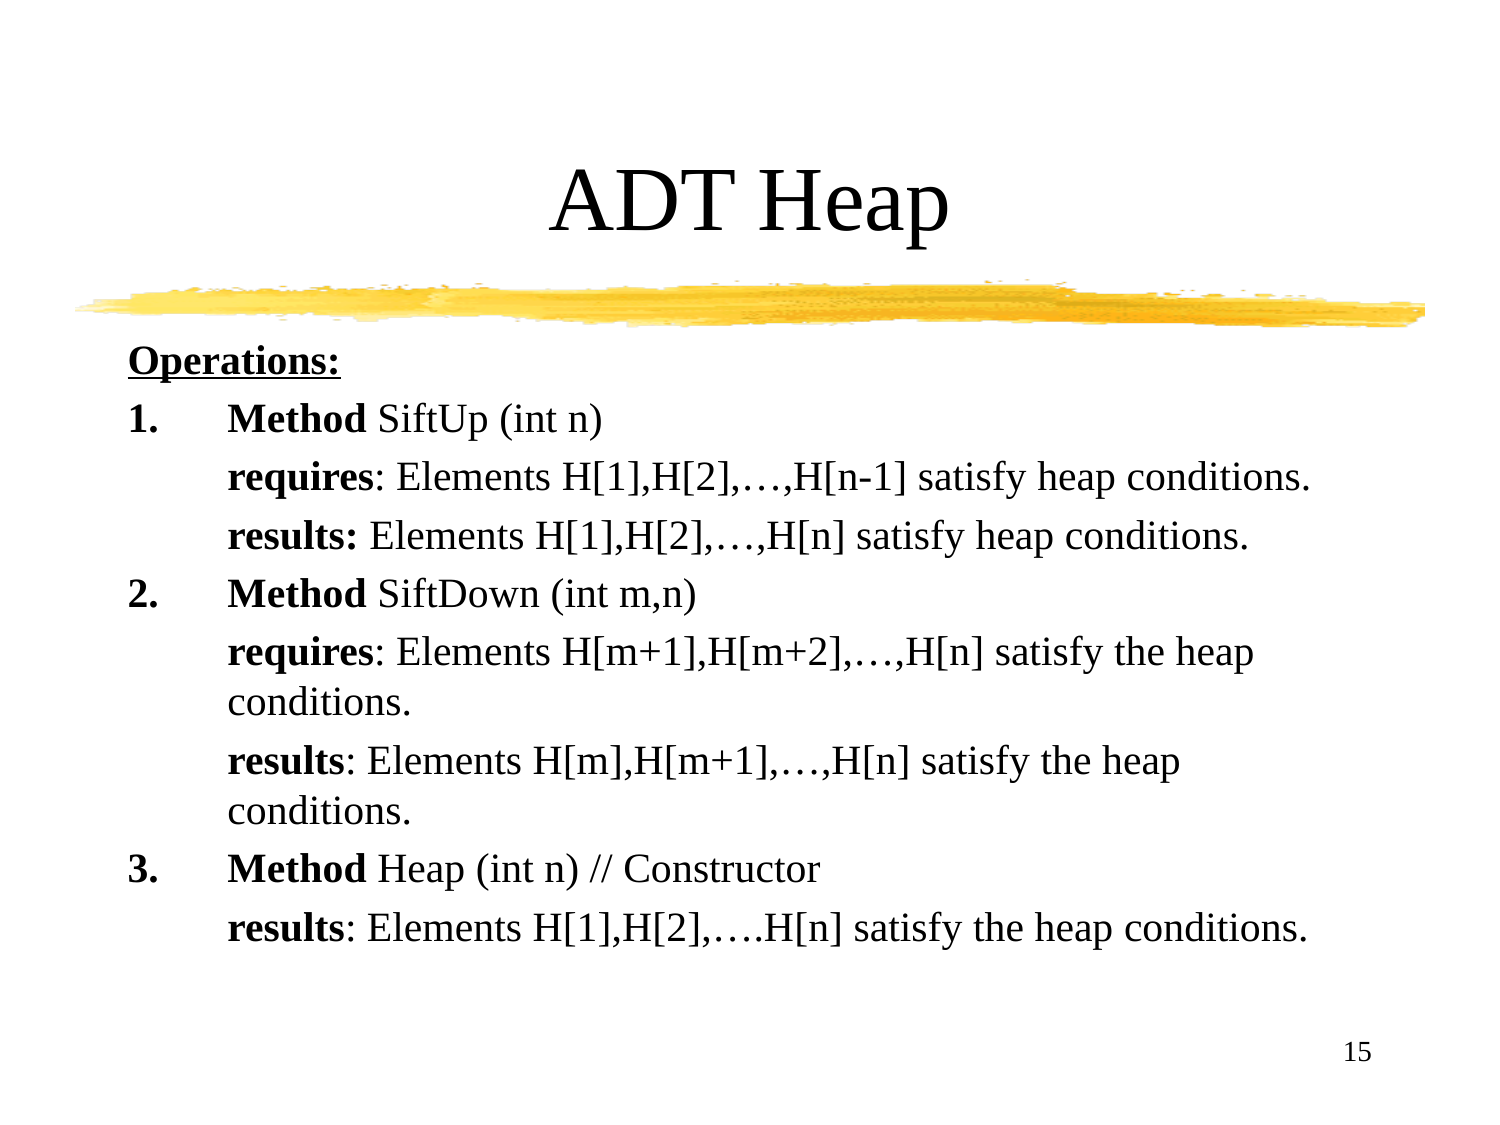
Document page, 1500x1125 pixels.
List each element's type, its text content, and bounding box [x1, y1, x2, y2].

list Operations: Method SiftUp (int n) requires: Elements H[1],H[2],…,H[n-1] satisfy heap conditions. results: Elements H[1],H[2],…,H[n] satisfy heap conditions. Method SiftDown (int m,n) requires: Elements H[m+1],H[m+2],…,H[n] satisfy the heap conditions. results: Elements H[m],H[m+1],…,H[n] satisfy the heap conditions. Method Heap (int n) // Constructor results: Elements H[1],H[2],….H[n] satisfy the heap conditions. [112, 324, 1388, 1001]
title ADT Heap [112, 99, 1388, 288]
picture [75, 274, 1425, 338]
slide_number 15 [1074, 1024, 1388, 1101]
